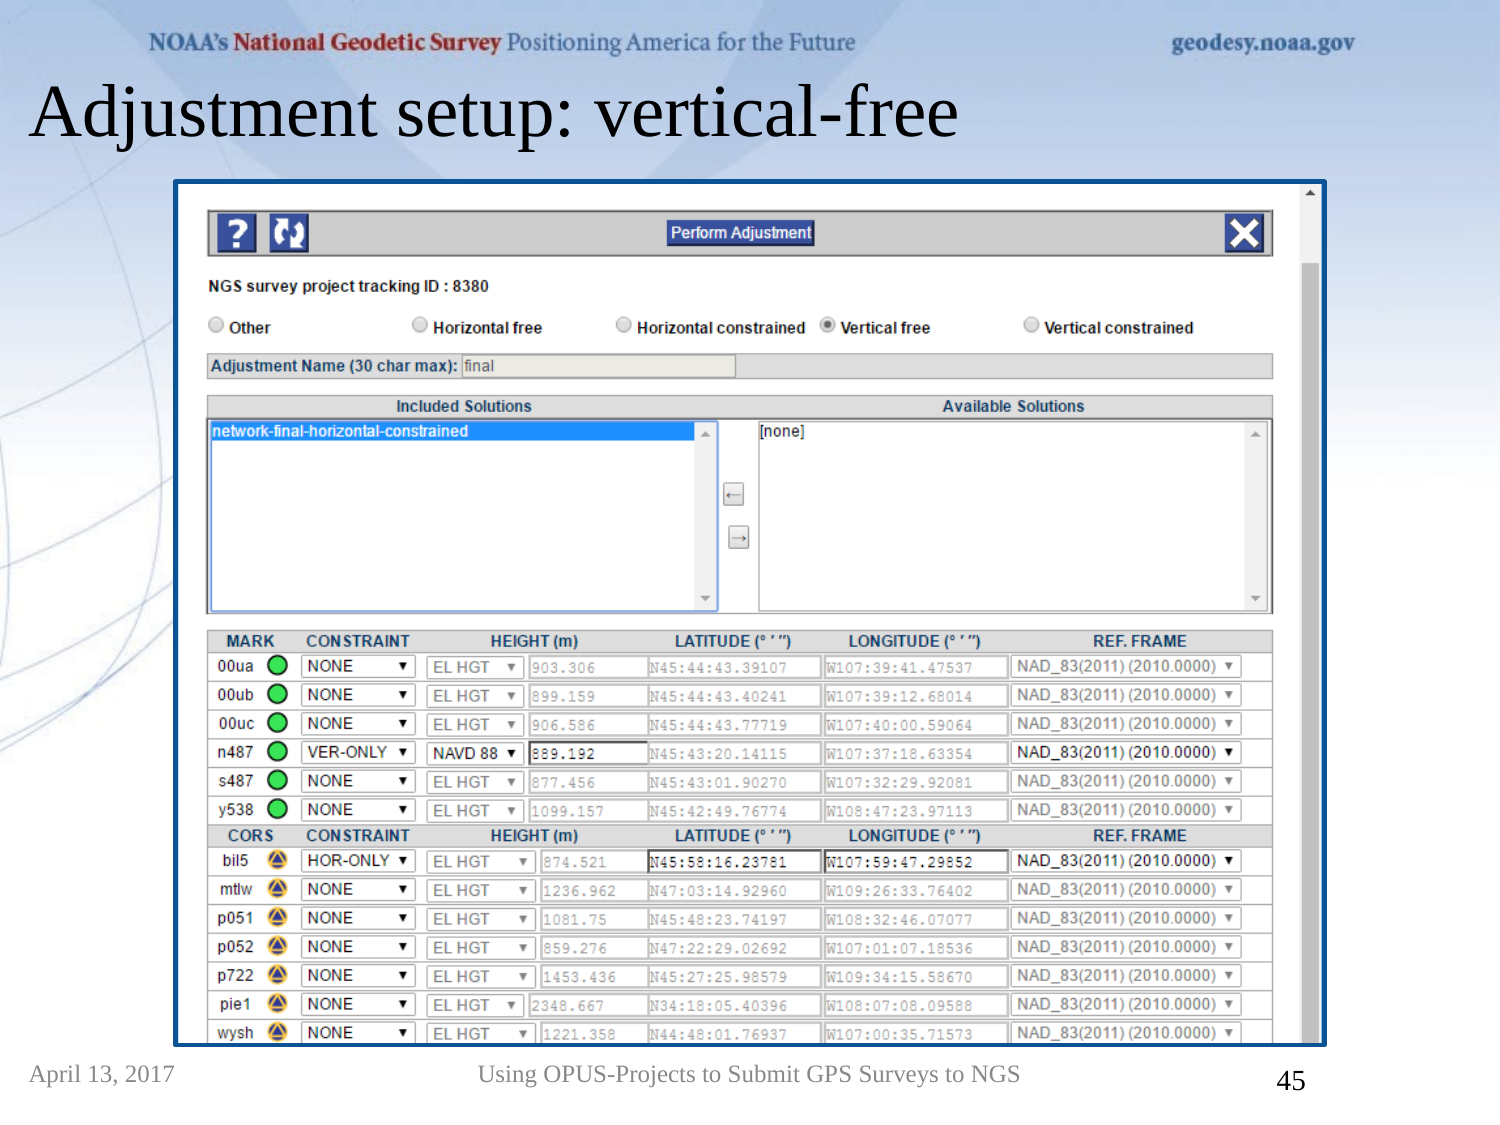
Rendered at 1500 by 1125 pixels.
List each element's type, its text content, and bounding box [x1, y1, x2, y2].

slide_number 45 [1262, 1042, 1486, 1115]
text_box Adjustment setup: vertical-free [13, 54, 1486, 185]
picture [0, 0, 1500, 1125]
text_box Using OPUS-Projects to Submit GPS Surveys to NGS [237, 1052, 1262, 1115]
text_box April 13, 2017 [13, 1042, 237, 1115]
